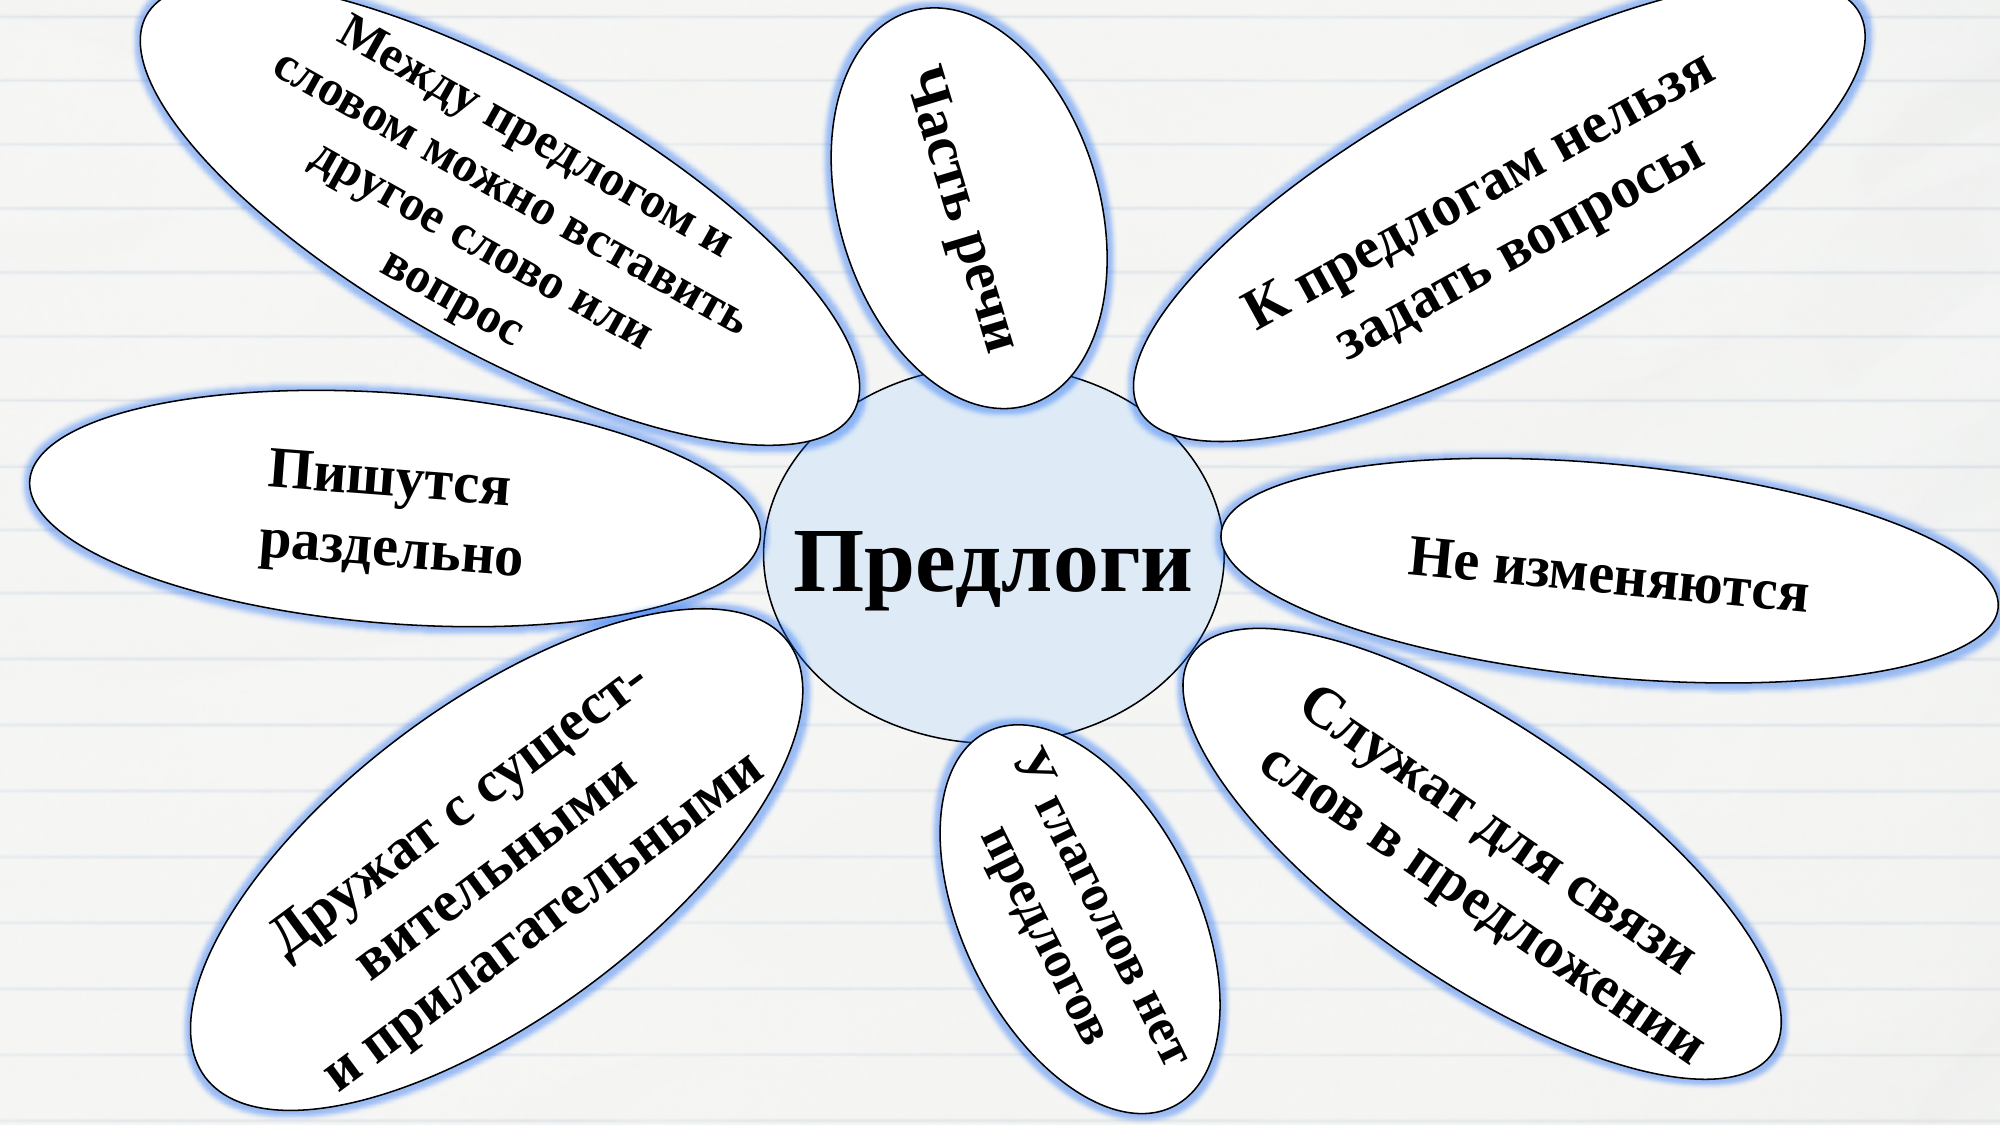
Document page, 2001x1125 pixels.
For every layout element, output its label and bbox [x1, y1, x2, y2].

list [0, 0, 2000, 1125]
